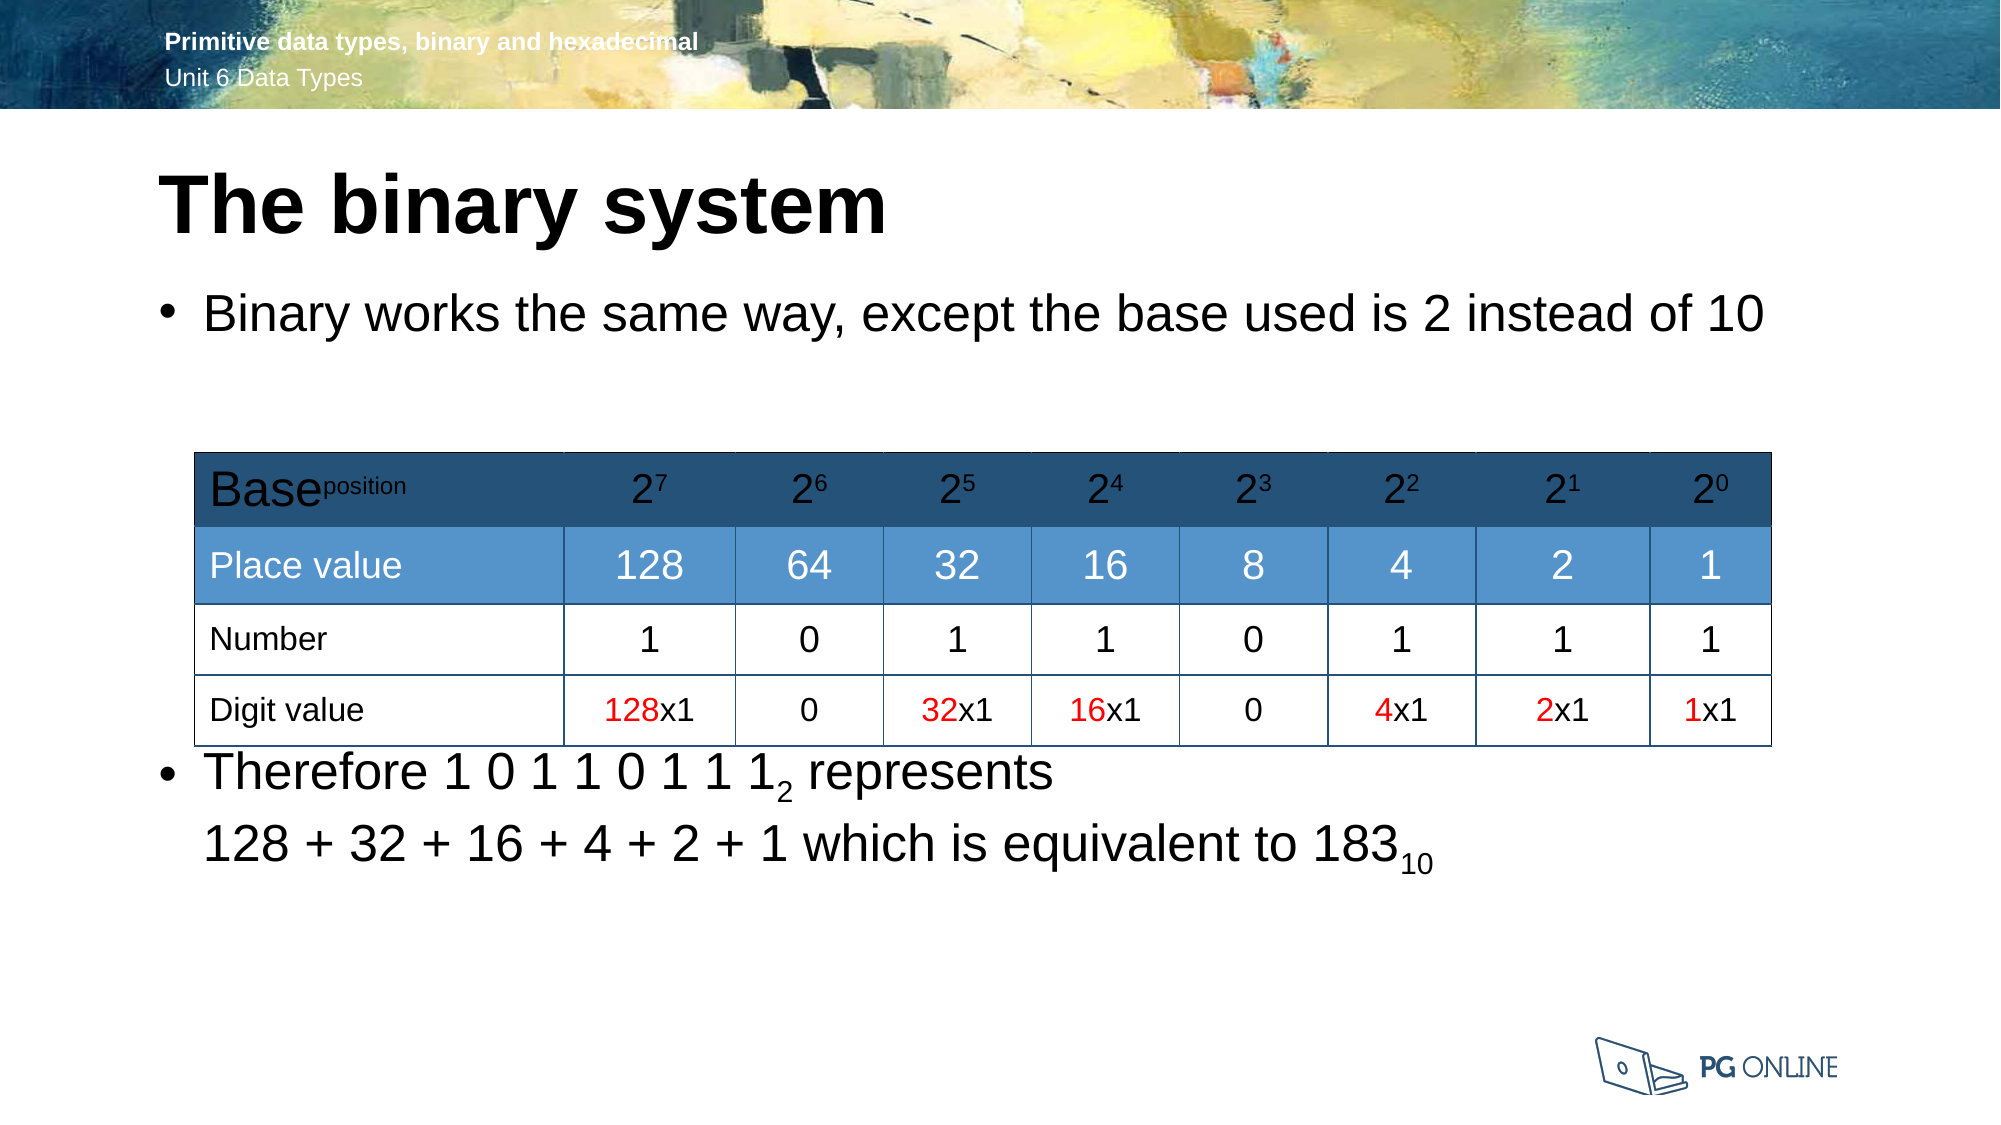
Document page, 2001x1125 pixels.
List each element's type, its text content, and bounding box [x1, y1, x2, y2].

table_cell 0 [1180, 605, 1327, 674]
list The binary system [158, 148, 1869, 259]
table_cell 1 [1329, 605, 1475, 674]
table_cell Digit value [195, 676, 563, 745]
table_header 20 [1651, 453, 1771, 525]
table_cell 64 [736, 527, 883, 603]
table_cell 32 [884, 527, 1031, 603]
table_cell 128x1 [565, 676, 735, 745]
table_cell 1 [565, 605, 735, 674]
table_cell 1 [1032, 605, 1179, 674]
table_cell 1x1 [1651, 676, 1771, 745]
table_cell 16x1 [1032, 676, 1179, 745]
table_cell 4x1 [1329, 676, 1475, 745]
table_cell 1 [1477, 605, 1649, 674]
table_cell 4 [1329, 527, 1475, 603]
picture [1595, 1037, 1837, 1095]
table_header 27 [565, 453, 735, 525]
table_cell 0 [736, 605, 883, 674]
table_cell 32x1 [884, 676, 1031, 745]
table_header 25 [884, 453, 1031, 525]
table_header 26 [736, 453, 883, 525]
table_header Baseposition [195, 453, 563, 525]
table_header 22 [1329, 453, 1475, 525]
table_cell 2x1 [1477, 676, 1649, 745]
table_cell Place value [195, 527, 563, 603]
table_header 24 [1032, 453, 1179, 525]
table_cell 0 [1180, 676, 1327, 745]
table_cell 8 [1180, 527, 1327, 603]
picture [0, 0, 2000, 109]
table_header 21 [1477, 453, 1649, 525]
table_cell 1 [1651, 605, 1771, 674]
table_cell 128 [565, 527, 735, 603]
table_header 23 [1180, 453, 1327, 525]
table_cell 1 [1651, 527, 1771, 603]
table_cell Number [195, 605, 563, 674]
table_cell 1 [884, 605, 1031, 674]
table_cell 2 [1477, 527, 1649, 603]
list Binary works the same way, except the base used is 2 instead of 10 Therefore 1 0 1 1 0 1 1 12 represents 128 + 32 + 16 + 4 + 2 + 1 which is equivalent to 18310 [158, 279, 1887, 1007]
table_cell 16 [1032, 527, 1179, 603]
table_cell 0 [736, 676, 883, 745]
